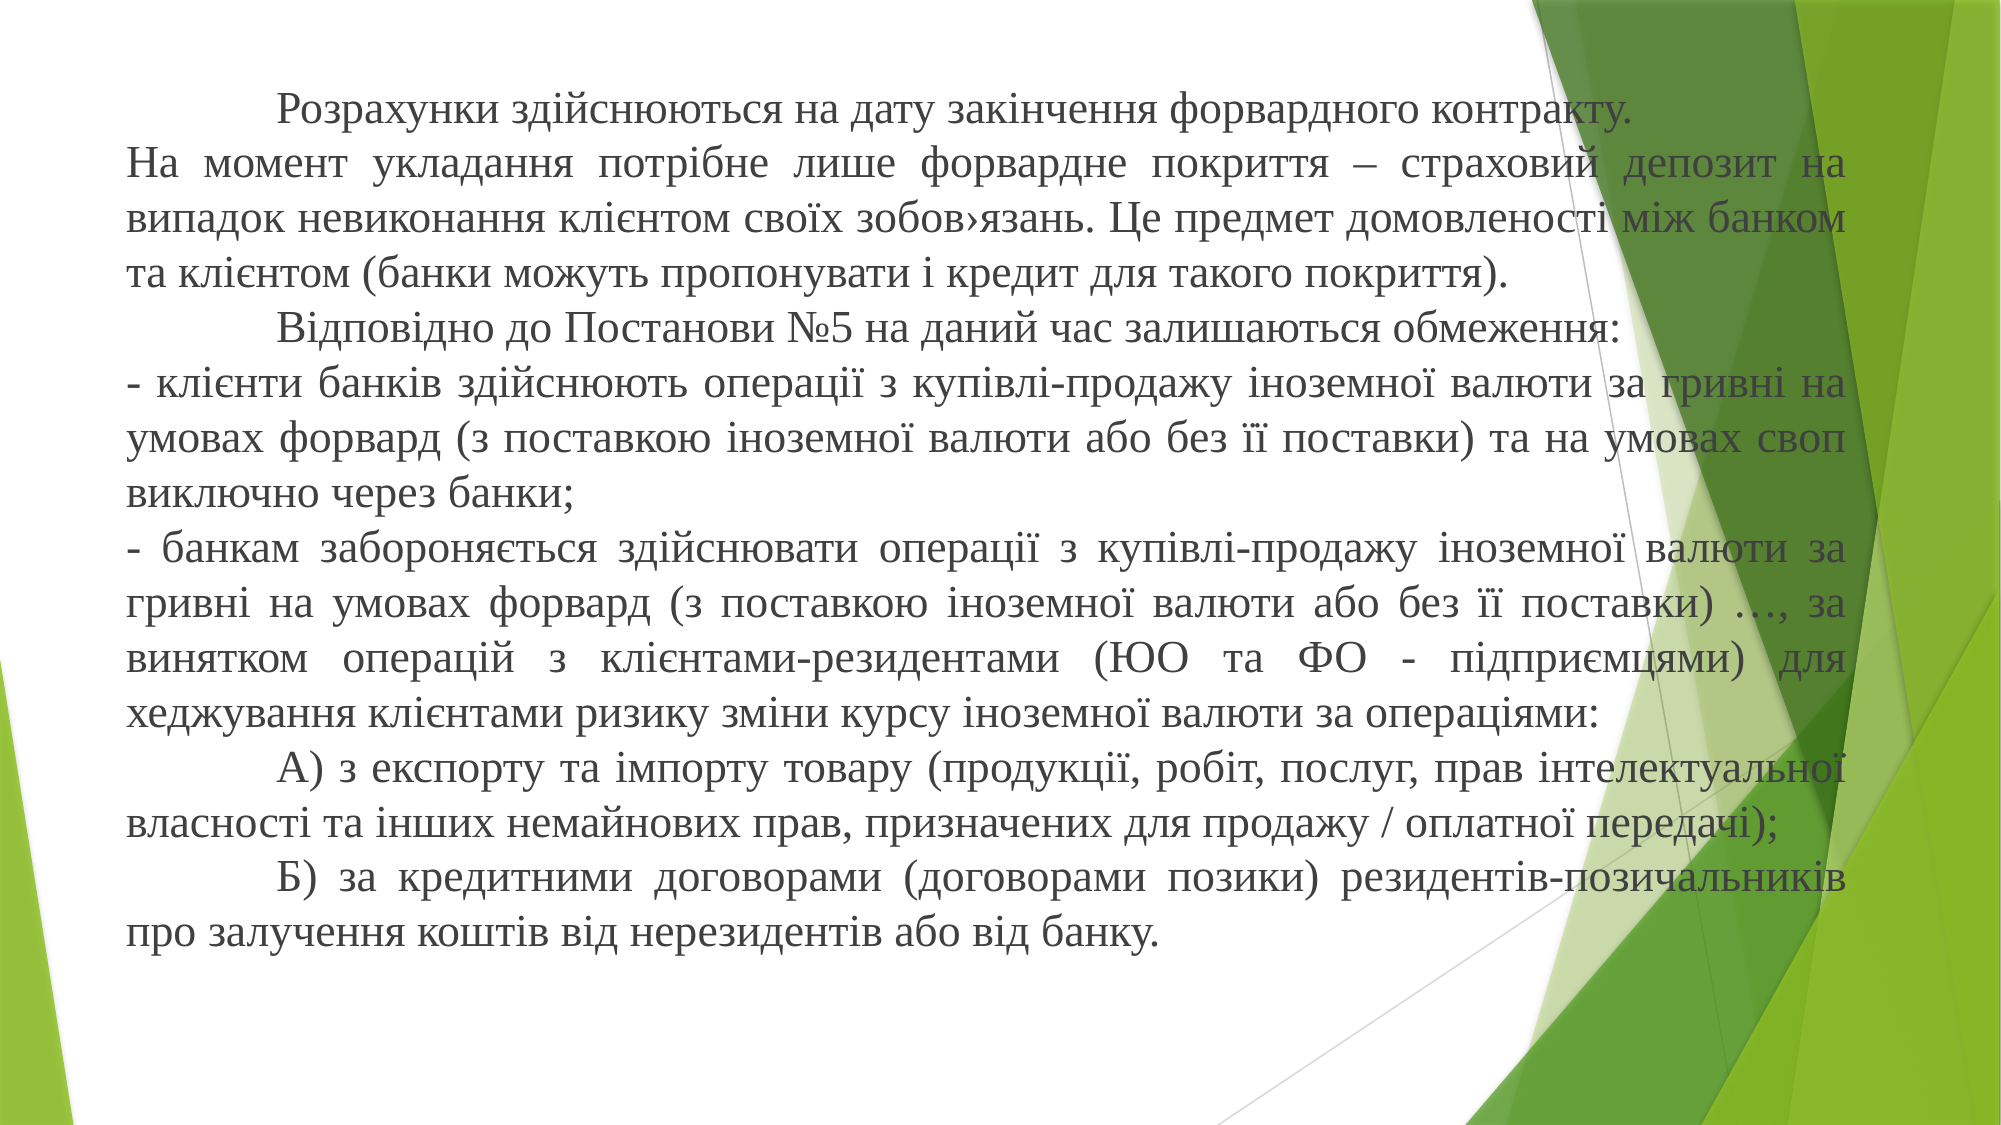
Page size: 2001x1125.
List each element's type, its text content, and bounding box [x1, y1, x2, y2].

list Розрахунки здійснюються на дату закінчення форвардного контракту. На момент укладання потрібне лише форвардне покриття – страховий депозит на випадок невиконання клієнтом своїх зобов›язань. Це предмет домовленості між банком та клієнтом (банки можуть пропонувати і кредит для такого покриття). Відповідно до Постанови №5 на даний час залишаються обмеження: - клієнти банків здійснюють операції з купівлі-продажу іноземної валюти за гривні на умовах форвард (з поставкою іноземної валюти або без її поставки) та на умовах своп виключно через банки; - банкам забороняється здійснювати операції з купівлі-продажу іноземної валюти за гривні на умовах форвард (з поставкою іноземної валюти або без її поставки) …, за винятком операцій з клієнтами-резидентами (ЮО та ФО - підприємцями) для хеджування клієнтами ризику зміни курсу іноземної валюти за операціями: А) з експорту та імпорту товару (продукції, робіт, послуг, прав інтелектуальної власності та інших немайнових прав, призначених для продажу / оплатної передачі); Б) за кредитними договорами (договорами позики) резидентів-позичальників про залучення коштів від нерезидентів або від банку. [111, 69, 1864, 1053]
